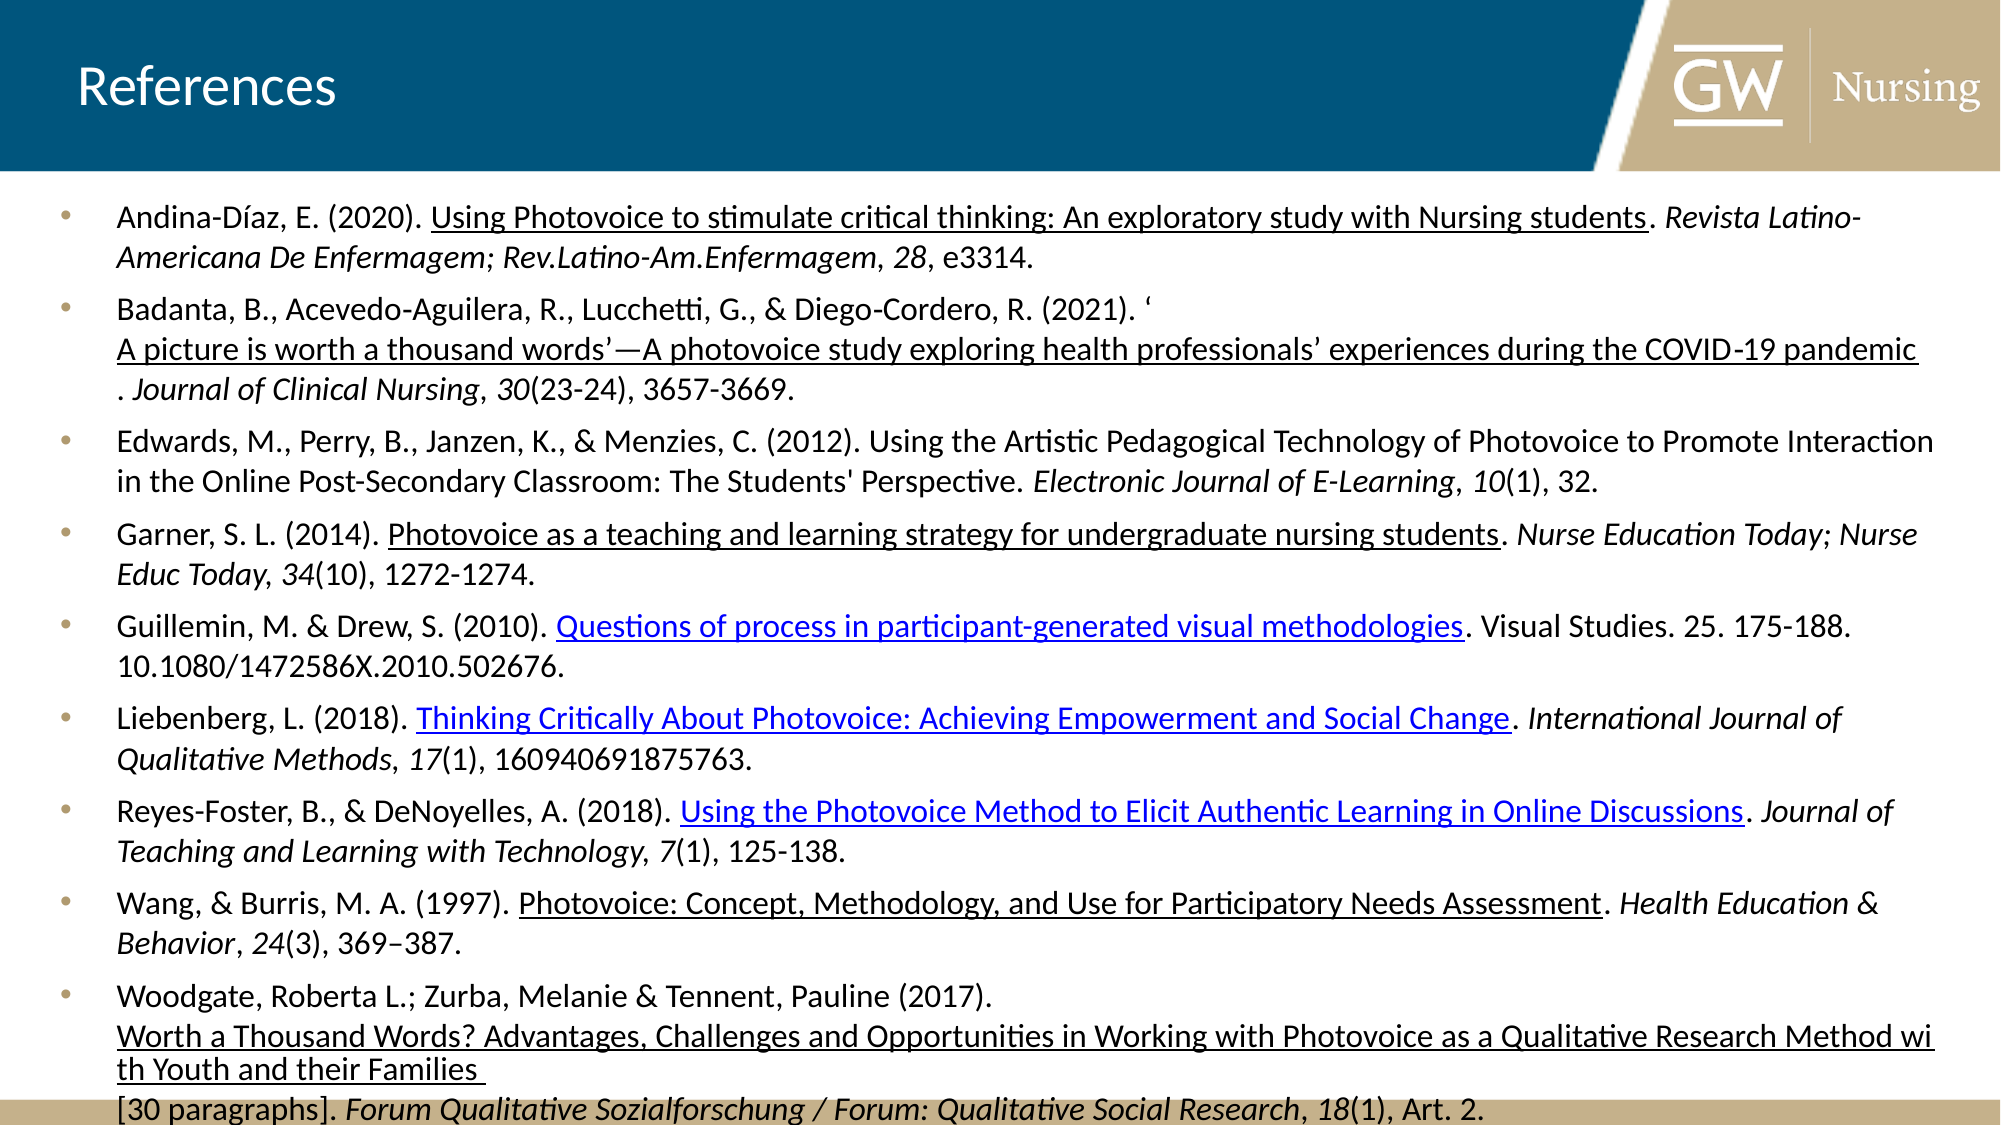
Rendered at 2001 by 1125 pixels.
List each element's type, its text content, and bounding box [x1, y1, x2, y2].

title References [62, 0, 1948, 172]
picture [0, 0, 2001, 1125]
list Andina-Díaz, E. (2020). Using Photovoice to stimulate critical thinking: An exploratory study with Nursing students. Revista Latino-Americana De Enfermagem; Rev.Latino-Am.Enfermagem, 28, e3314. Badanta, B., Acevedo‐Aguilera, R., Lucchetti, G., & Diego‐Cordero, R. (2021). ‘A picture is worth a thousand words’—A photovoice study exploring health professionals’ experiences during the COVID‐19 pandemic. Journal of Clinical Nursing, 30(23-24), 3657-3669. Edwards, M., Perry, B., Janzen, K., & Menzies, C. (2012). Using the Artistic Pedagogical Technology of Photovoice to Promote Interaction in the Online Post-Secondary Classroom: The Students' Perspective. Electronic Journal of E-Learning, 10(1), 32. Garner, S. L. (2014). Photovoice as a teaching and learning strategy for undergraduate nursing students. Nurse Education Today; Nurse Educ Today, 34(10), 1272-1274. Guillemin, M. & Drew, S. (2010). Questions of process in participant-generated visual methodologies. Visual Studies. 25. 175-188. 10.1080/1472586X.2010.502676. Liebenberg, L. (2018). Thinking Critically About Photovoice: Achieving Empowerment and Social Change. International Journal of Qualitative Methods, 17(1), 160940691875763. Reyes-Foster, B., & DeNoyelles, A. (2018). Using the Photovoice Method to Elicit Authentic Learning in Online Discussions. Journal of Teaching and Learning with Technology, 7(1), 125-138. Wang, & Burris, M. A. (1997). Photovoice: Concept, Methodology, and Use for Participatory Needs Assessment. Health Education & Behavior, 24(3), 369–387. Woodgate, Roberta L.; Zurba, Melanie & Tennent, Pauline (2017). Worth a Thousand Words? Advantages, Challenges and Opportunities in Working with Photovoice as a Qualitative Research Method with Youth and their Families [30 paragraphs]. Forum Qualitative Sozialforschung / Forum: Qualitative Social Research, 18(1), Art. 2. [45, 187, 1955, 1074]
